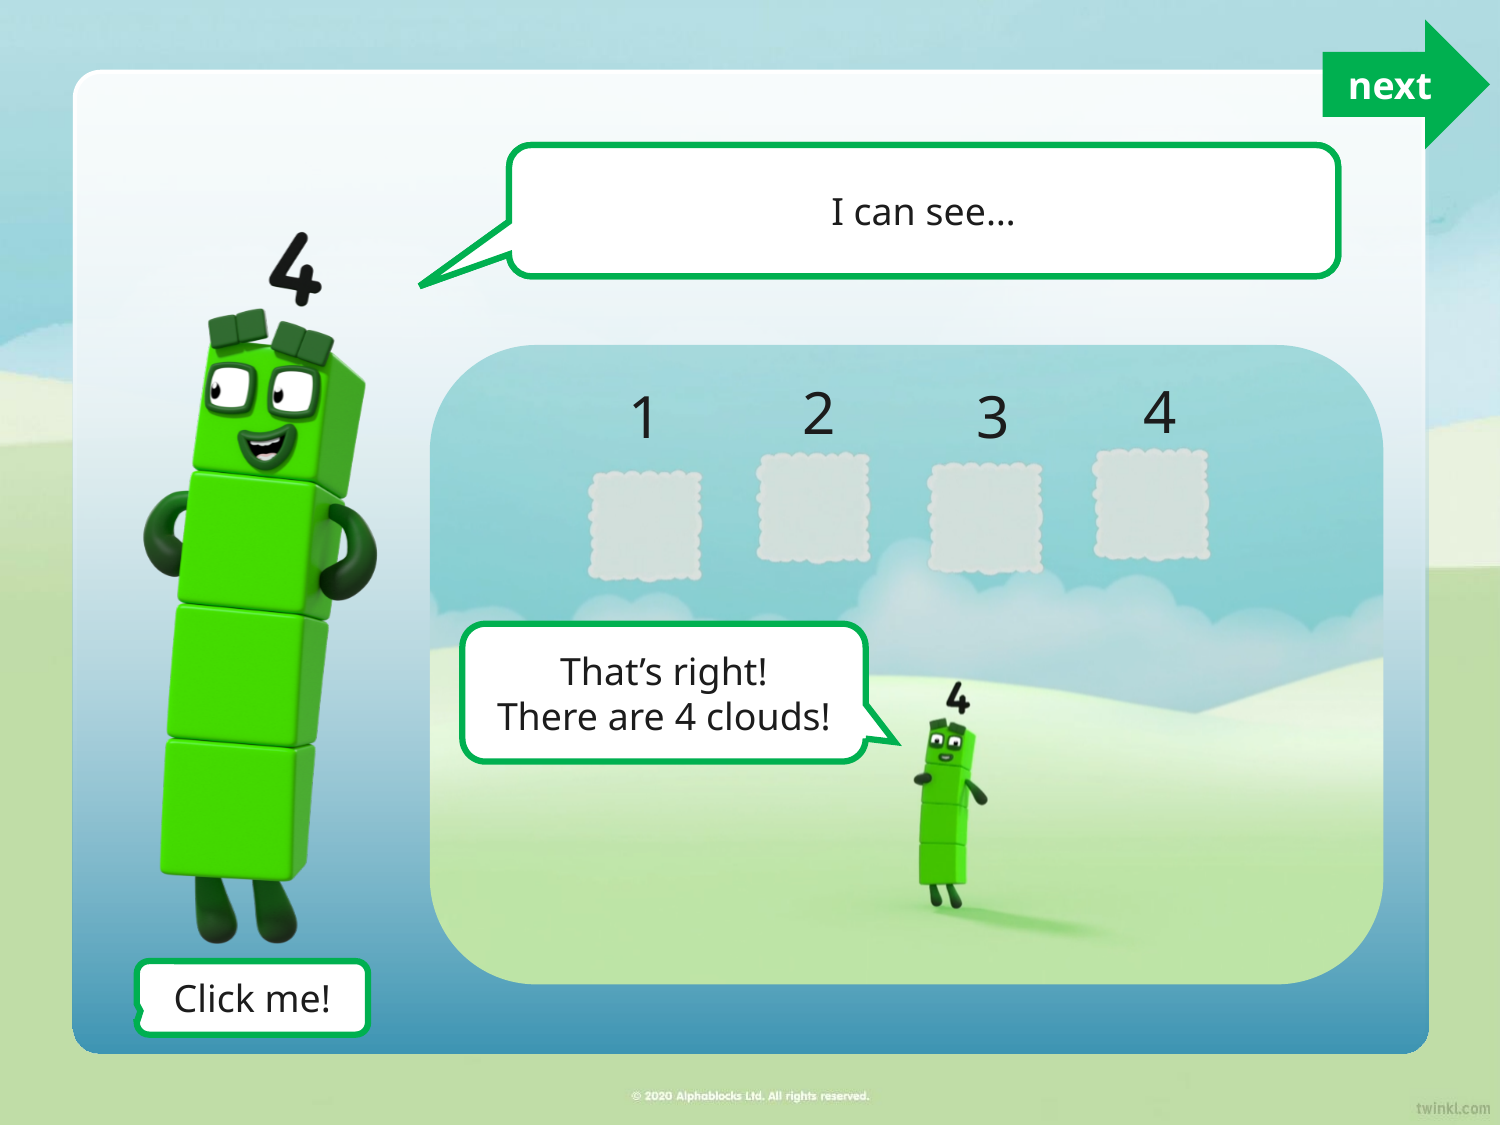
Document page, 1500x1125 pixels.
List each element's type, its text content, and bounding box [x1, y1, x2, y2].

text_box Click me! [135, 1016, 370, 1036]
picture [0, 0, 1500, 1125]
text_box [71, 73, 1430, 1055]
text_box I can see… [419, 144, 1340, 288]
text_box next [1321, 16, 1492, 152]
